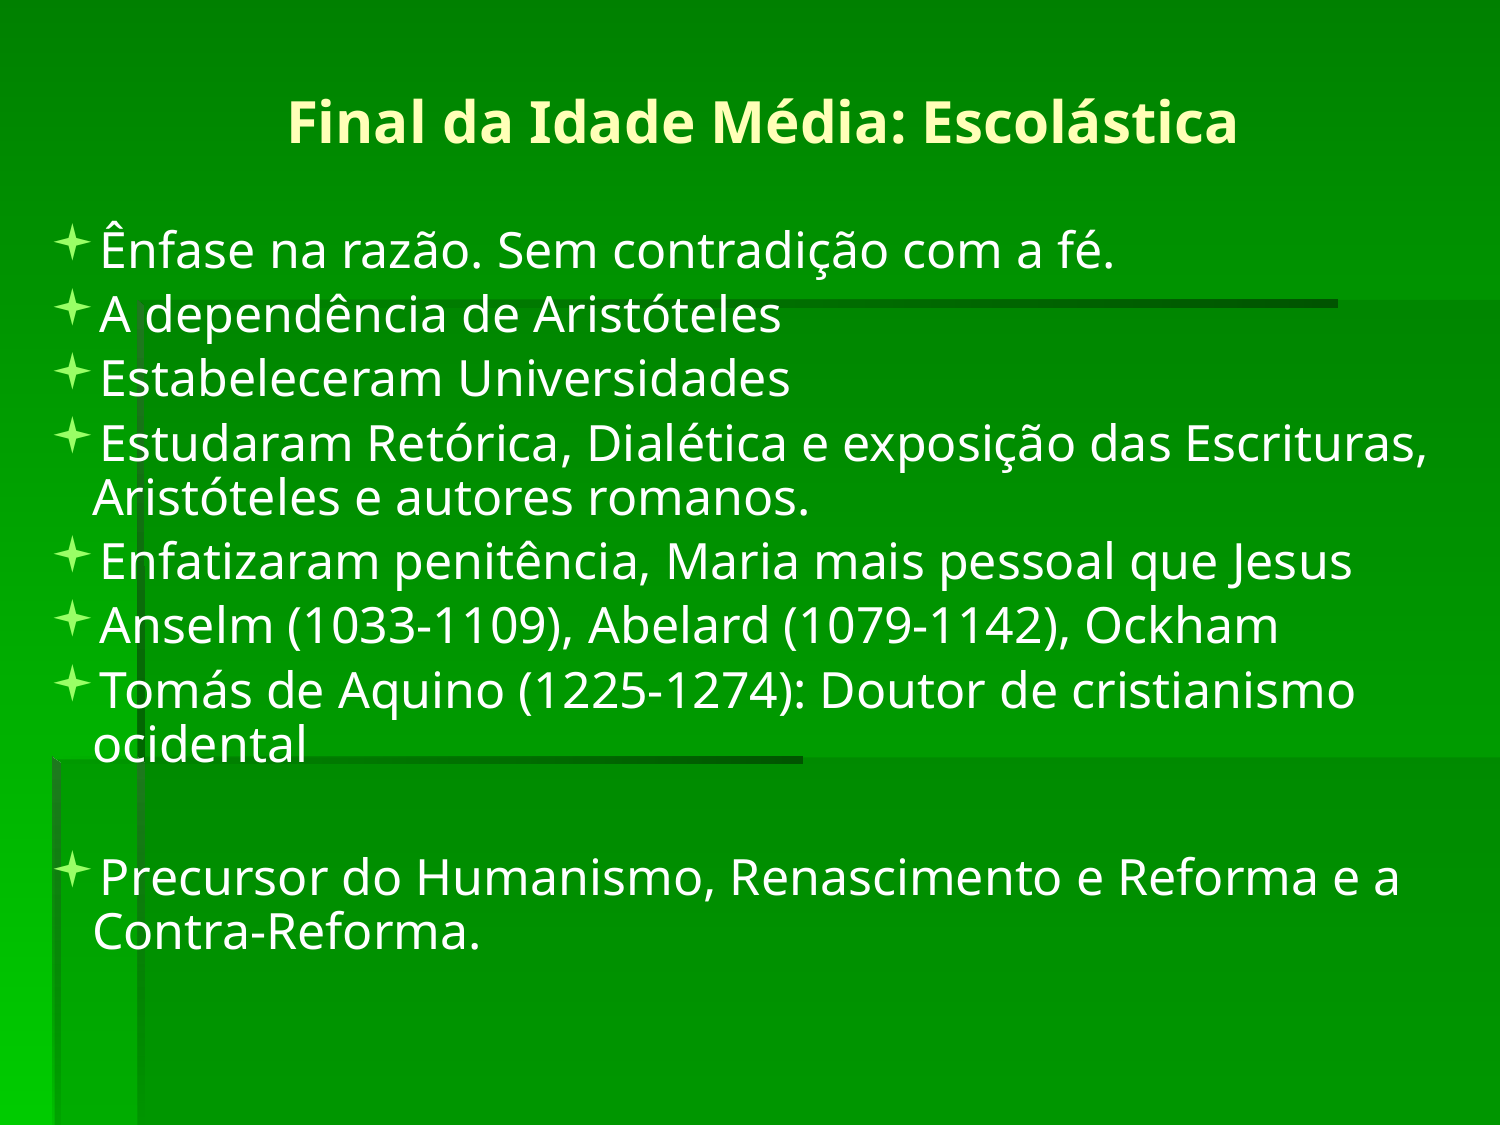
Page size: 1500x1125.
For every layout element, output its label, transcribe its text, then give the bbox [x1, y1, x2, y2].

title Final da Idade Média: Escolástica [75, 40, 1451, 200]
list Ênfase na razão. Sem contradição com a fé. A dependência de Aristóteles Estabeleceram Universidades Estudaram Retórica, Dialética e exposição das Escrituras, Aristóteles e autores romanos. Enfatizaram penitência, Maria mais pessoal que Jesus Anselm (1033-1109), Abelard (1079-1142), Ockham Tomás de Aquino (1225-1274): Doutor de cristianismo ocidental Precursor do Humanismo, Renascimento e Reforma e a Contra-Reforma. [50, 224, 1451, 1000]
